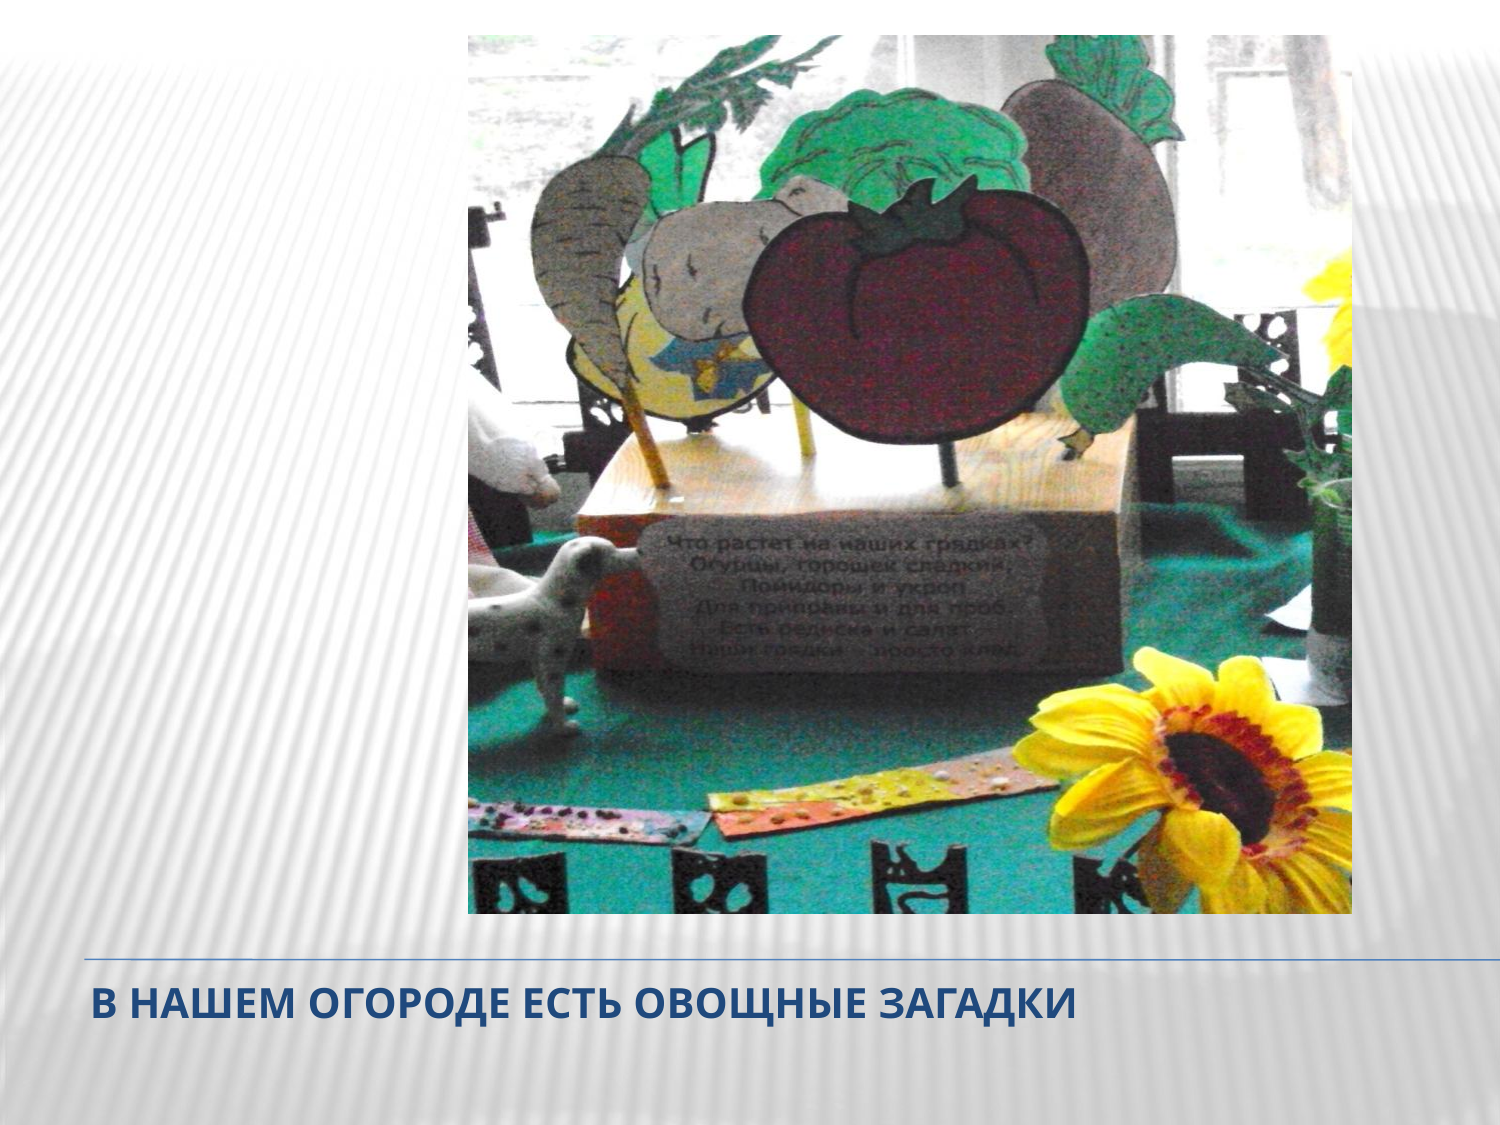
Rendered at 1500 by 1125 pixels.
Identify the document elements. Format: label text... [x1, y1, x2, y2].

title В нашем огороде есть овощные загадки [75, 960, 1463, 1043]
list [468, 34, 1352, 915]
